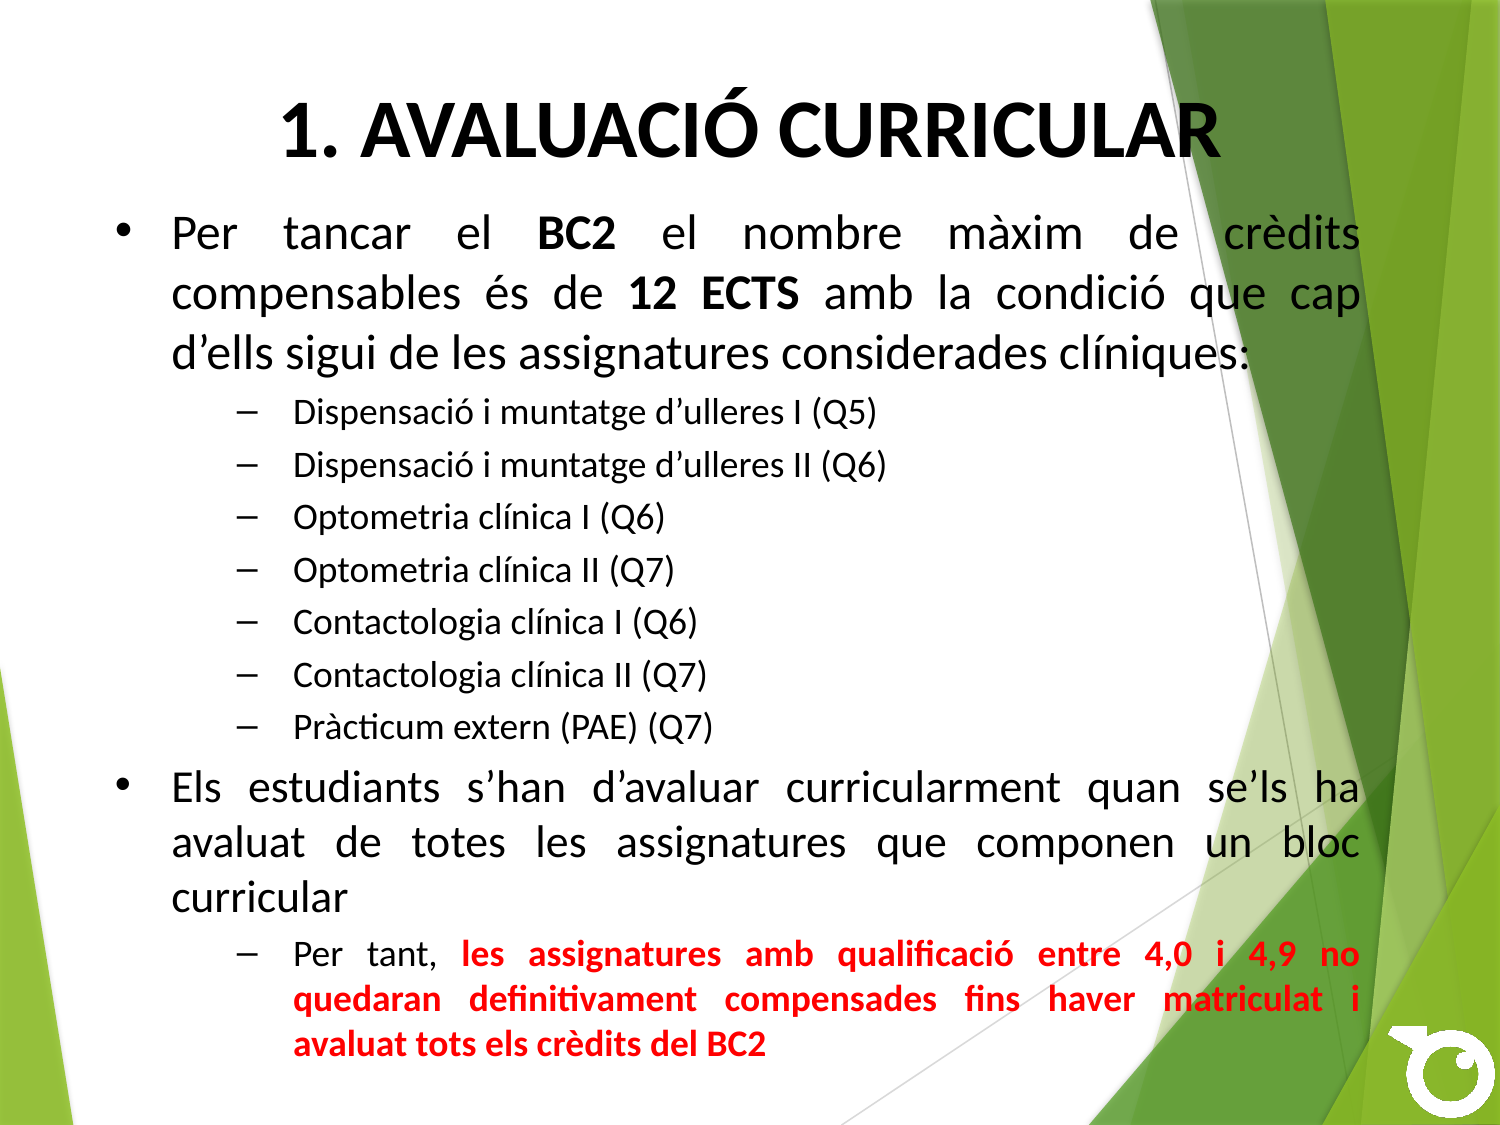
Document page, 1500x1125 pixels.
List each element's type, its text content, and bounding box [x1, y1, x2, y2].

text_box 1. AVALUACIÓ CURRICULAR [53, 66, 1448, 182]
text_box Per tancar el BC2 el nombre màxim de crèdits compensables és de 12 ECTS amb la condició que cap d’ells sigui de les assignatures considerades clíniques: Dispensació i muntatge d’ulleres I (Q5) Dispensació i muntatge d’ulleres II (Q6) Optometria clínica I (Q6) Optometria clínica II (Q7) Contactologia clínica I (Q6) Contactologia clínica II (Q7) Pràcticum extern (PAE) (Q7) Els estudiants s’han d’avaluar curricularment quan se’ls ha avaluat de totes les assignatures que componen un bloc curricular Per tant, les assignatures amb qualificació entre 4,0 i 4,9 no quedaran definitivament compensades fins haver matriculat i avaluat tots els crèdits del BC2 [100, 192, 1376, 1072]
picture [1387, 1025, 1495, 1119]
